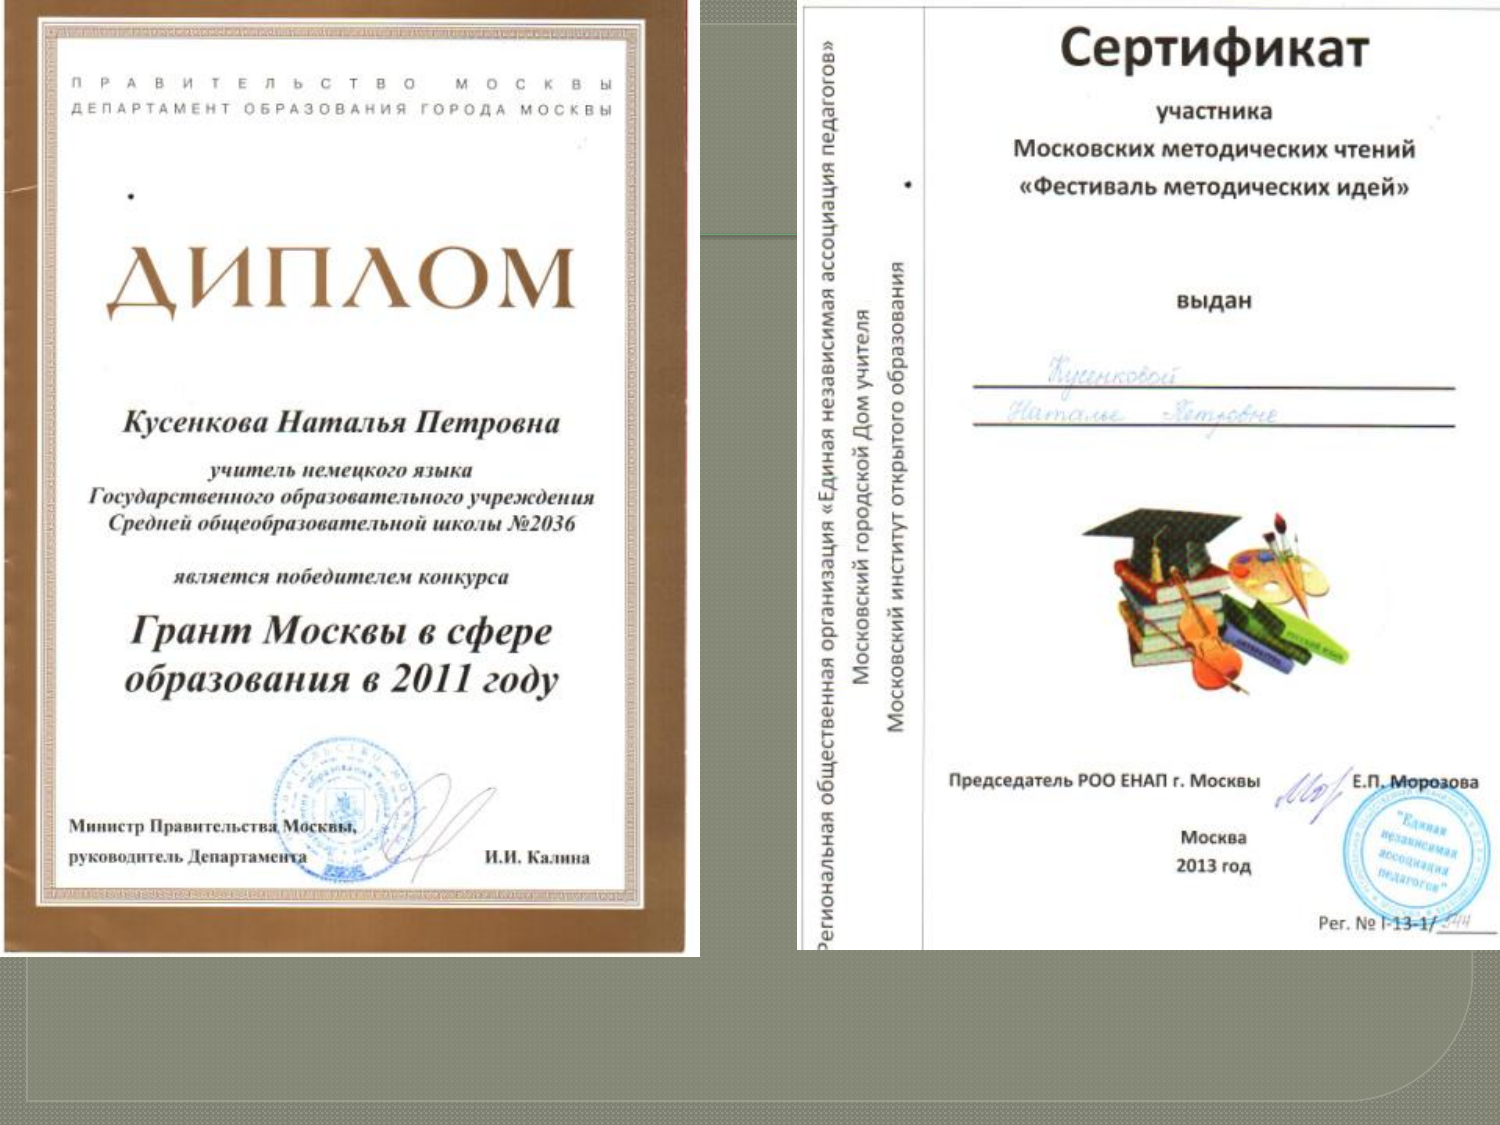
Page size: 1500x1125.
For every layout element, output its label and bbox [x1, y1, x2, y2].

picture [797, 0, 1500, 951]
picture [0, 0, 701, 958]
